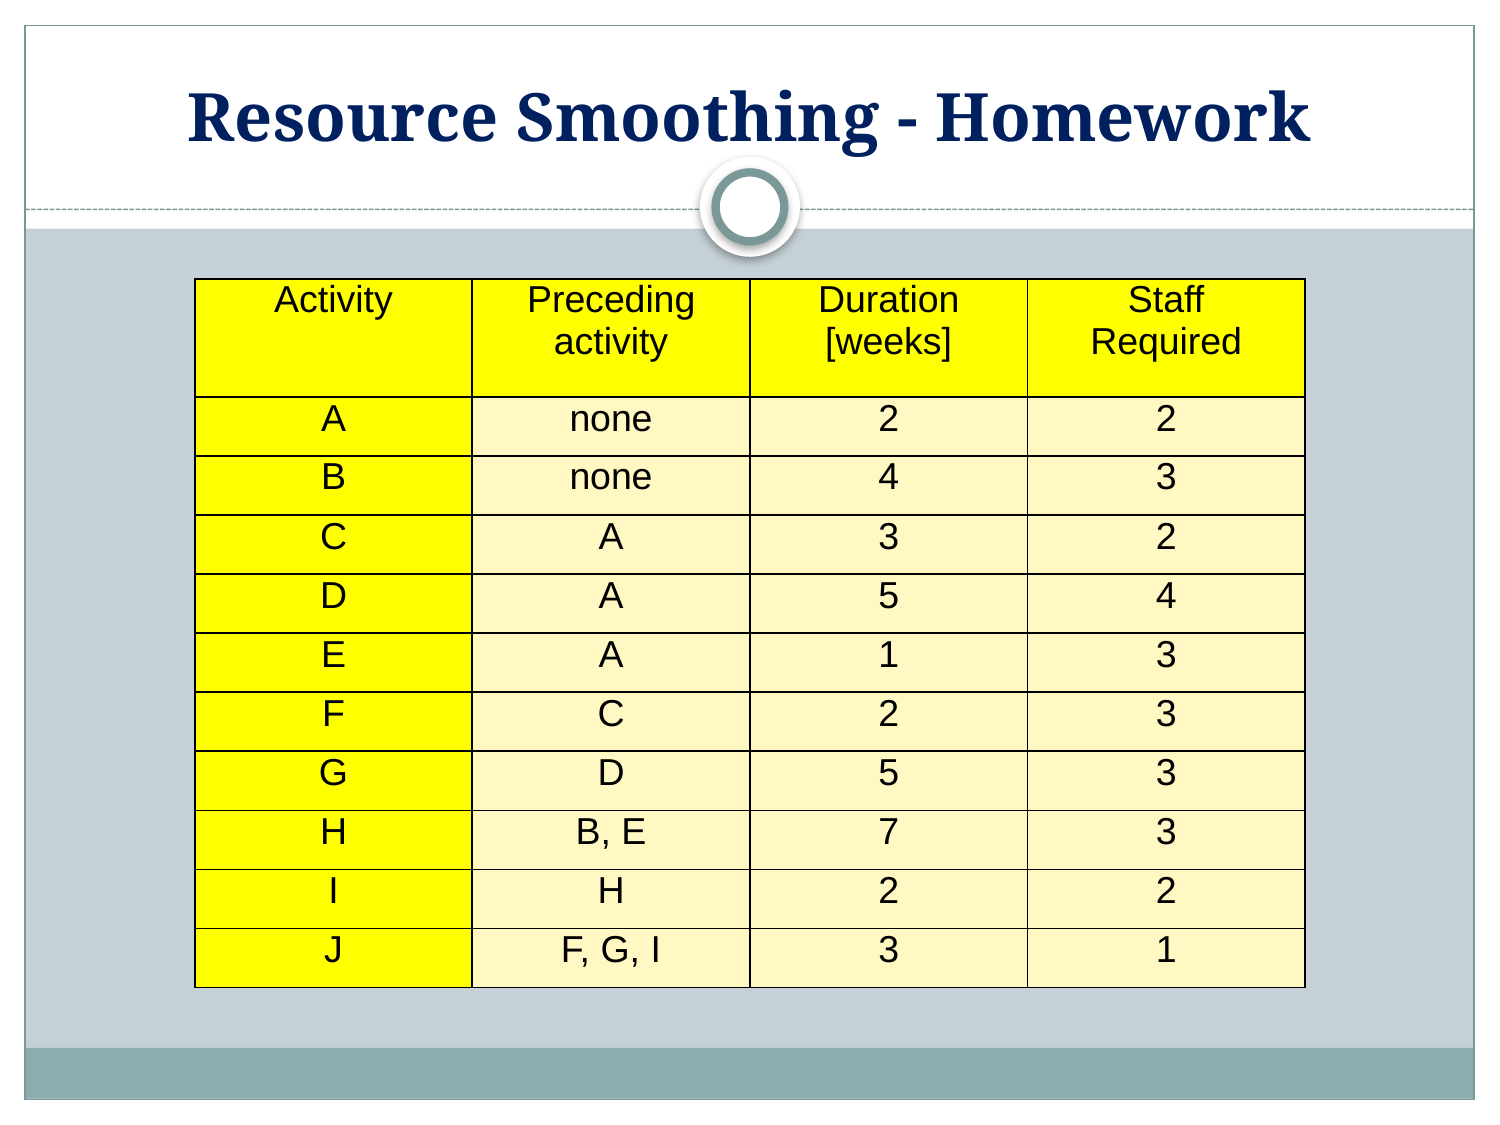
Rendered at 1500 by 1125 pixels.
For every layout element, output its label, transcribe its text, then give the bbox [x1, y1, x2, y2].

table_cell 2 [1028, 870, 1304, 928]
table_header Activity [196, 280, 471, 396]
table_header Duration [weeks] [751, 280, 1027, 396]
table_cell 7 [751, 811, 1027, 869]
table_cell H [196, 811, 471, 869]
table_cell 2 [1028, 398, 1304, 455]
table_cell J [196, 929, 471, 987]
title Resource Smoothing - Homework [49, 37, 1450, 162]
table_cell A [196, 398, 471, 455]
table_cell 3 [751, 929, 1027, 987]
table_cell 1 [1028, 929, 1304, 987]
table_cell 3 [1028, 457, 1304, 514]
table_cell 5 [751, 752, 1027, 810]
table_cell B [196, 457, 471, 514]
table_cell H [473, 870, 749, 928]
table_cell 2 [751, 398, 1027, 455]
table_cell 1 [751, 634, 1027, 691]
table_cell C [196, 516, 471, 573]
table_cell 4 [1028, 575, 1304, 632]
table_cell 2 [751, 693, 1027, 750]
table_cell F [196, 693, 471, 750]
table_cell 3 [1028, 811, 1304, 869]
table_cell F, G, I [473, 929, 749, 987]
table_cell A [473, 634, 749, 691]
table_cell I [196, 870, 471, 928]
table_header Staff Required [1028, 280, 1304, 396]
table_cell 5 [751, 575, 1027, 632]
table_cell 3 [1028, 752, 1304, 810]
table_cell D [473, 752, 749, 810]
table_cell A [473, 516, 749, 573]
table_cell none [473, 398, 749, 455]
table_cell G [196, 752, 471, 810]
table_cell C [473, 693, 749, 750]
table_cell 2 [1028, 516, 1304, 573]
table_header Preceding activity [473, 280, 749, 396]
table_cell 3 [1028, 634, 1304, 691]
table_cell 3 [751, 516, 1027, 573]
table_cell 3 [1028, 693, 1304, 750]
table_cell D [196, 575, 471, 632]
table_cell E [196, 634, 471, 691]
table_cell 4 [751, 457, 1027, 514]
table_cell B, E [473, 811, 749, 869]
table_cell A [473, 575, 749, 632]
table_cell 2 [751, 870, 1027, 928]
list [49, 250, 1454, 1001]
table_cell none [473, 457, 749, 514]
